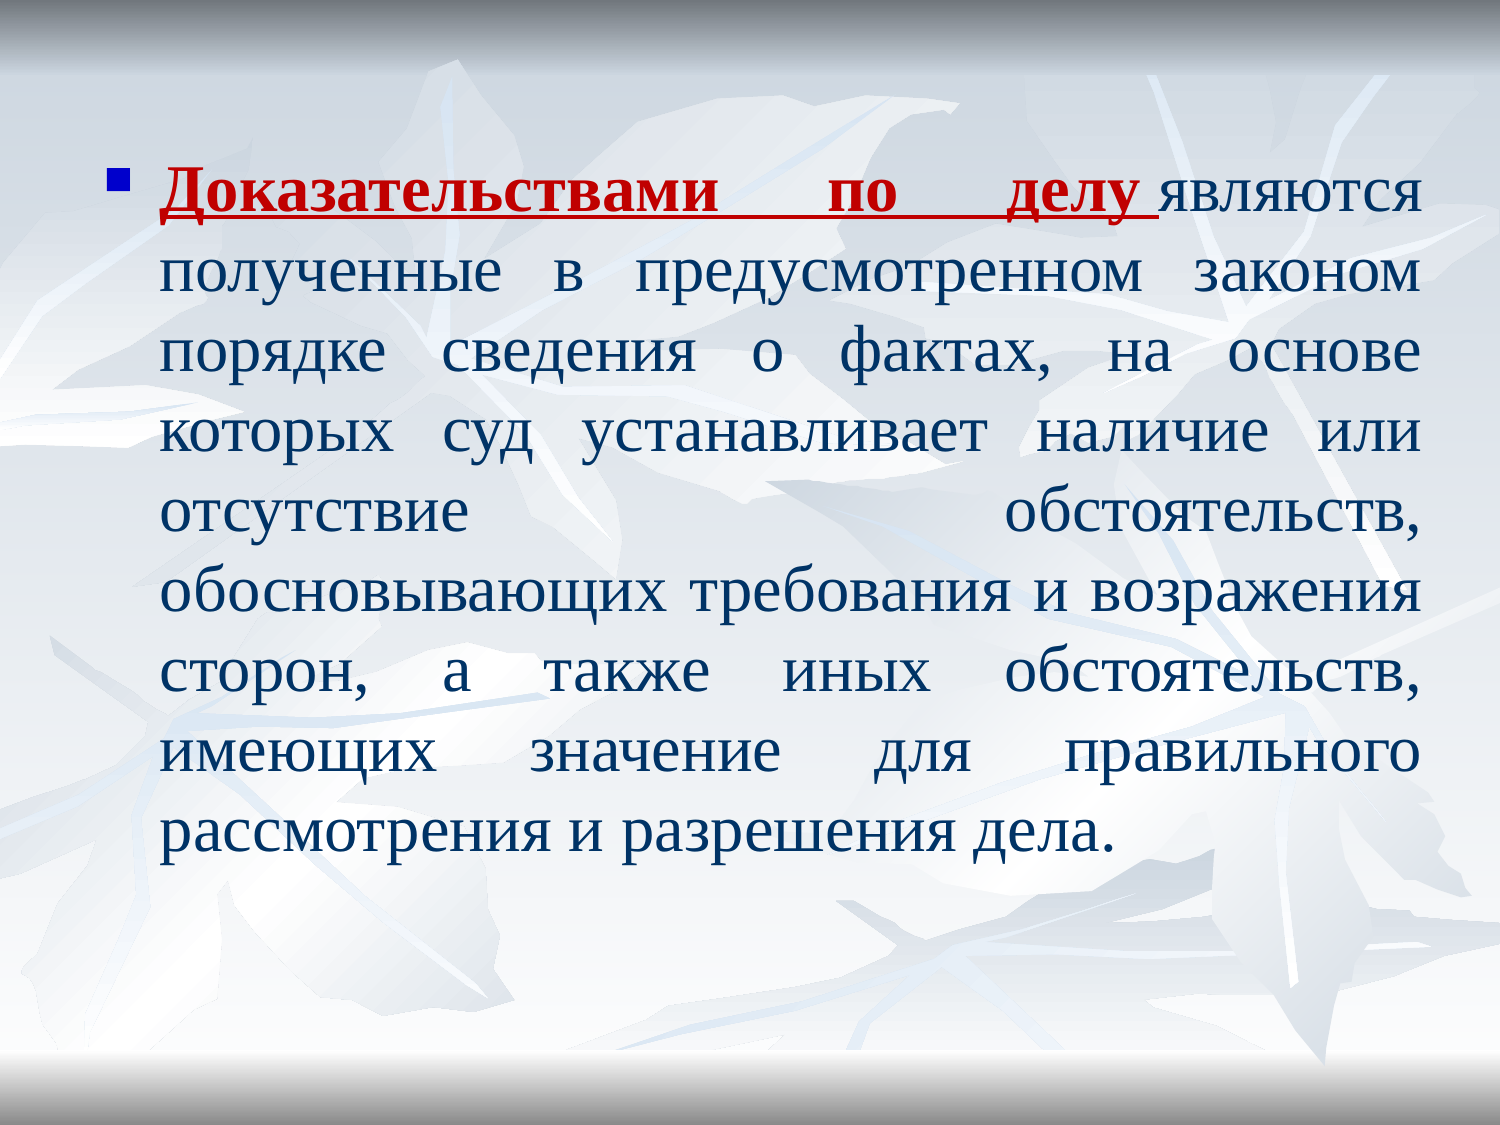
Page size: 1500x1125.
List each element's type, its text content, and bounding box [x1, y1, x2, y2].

list Доказательствами по делу являются полученные в предусмотренном законом порядке сведения о фактах, на основе которых суд устанавливает наличие или отсутствие обстоятельств, обосновывающих требования и возражения сторон, а также иных обстоятельств, имеющих значение для правильного рассмотрения и разрешения дела. [88, 136, 1439, 881]
